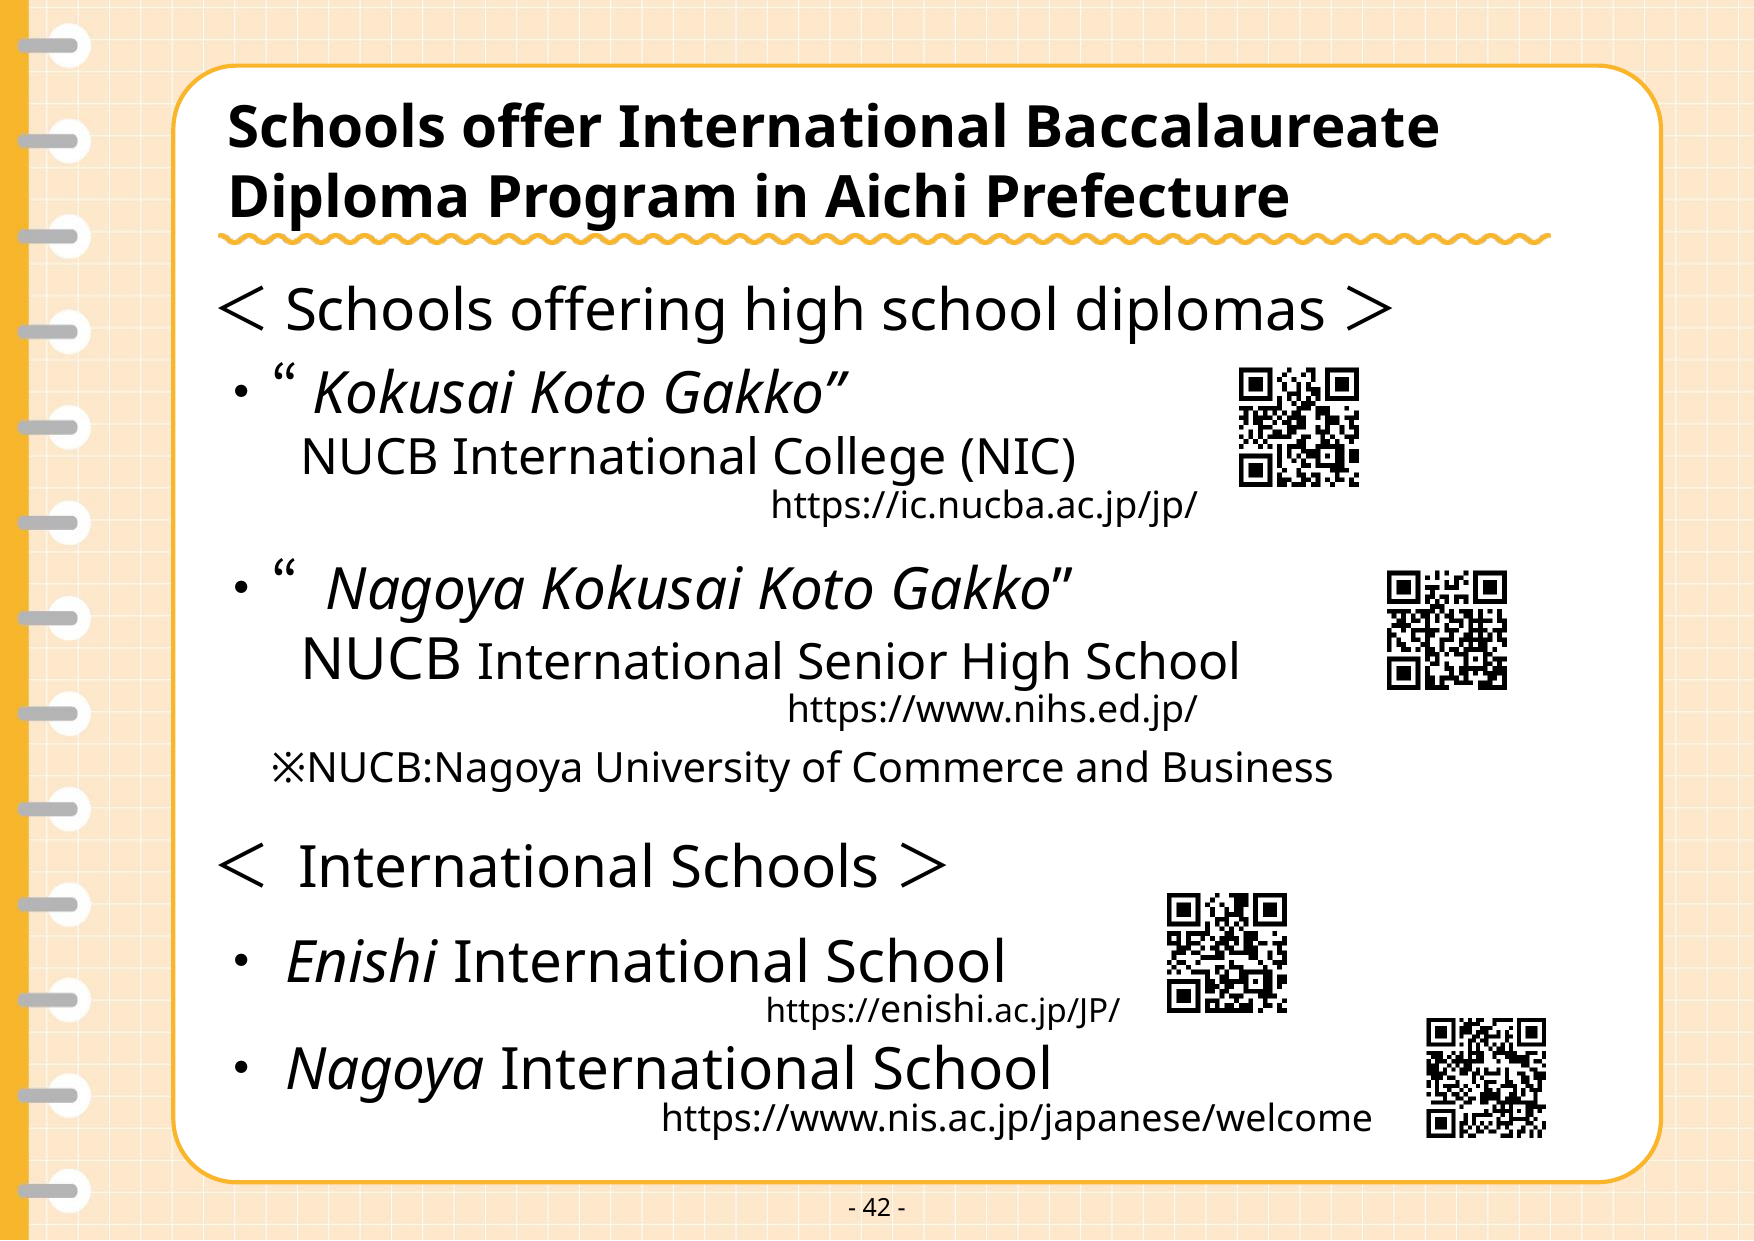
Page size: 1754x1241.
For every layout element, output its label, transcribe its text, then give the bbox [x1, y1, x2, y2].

text_box Schools offer International Baccalaureate Diploma Program in Aichi Prefecture [212, 82, 1609, 237]
picture [0, 0, 1754, 1240]
text_box https://ic.nucba.ac.jp/jp/ [655, 474, 1213, 534]
text_box https://enishi.ac.jp/JP/ [517, 977, 1136, 1038]
slide_number - 41 - [679, 1185, 1075, 1231]
text_box [172, 64, 1663, 1184]
text_box https://www.nis.ac.jp/japanese/welcome [432, 1087, 1389, 1147]
text_box https://www.nihs.ed.jp/ [455, 678, 1213, 738]
text_box ＜Schools offering high school diplomas＞ ・“Kokusai Koto Gakko” NUCB International College (NIC) ・“ Nagoya Kokusai Koto Gakko” NUCB International Senior High School ※NUCB:Nagoya University of Commerce and Business ＜ International Schools＞ ・Enishi International School ・Nagoya International School [198, 265, 1556, 1172]
